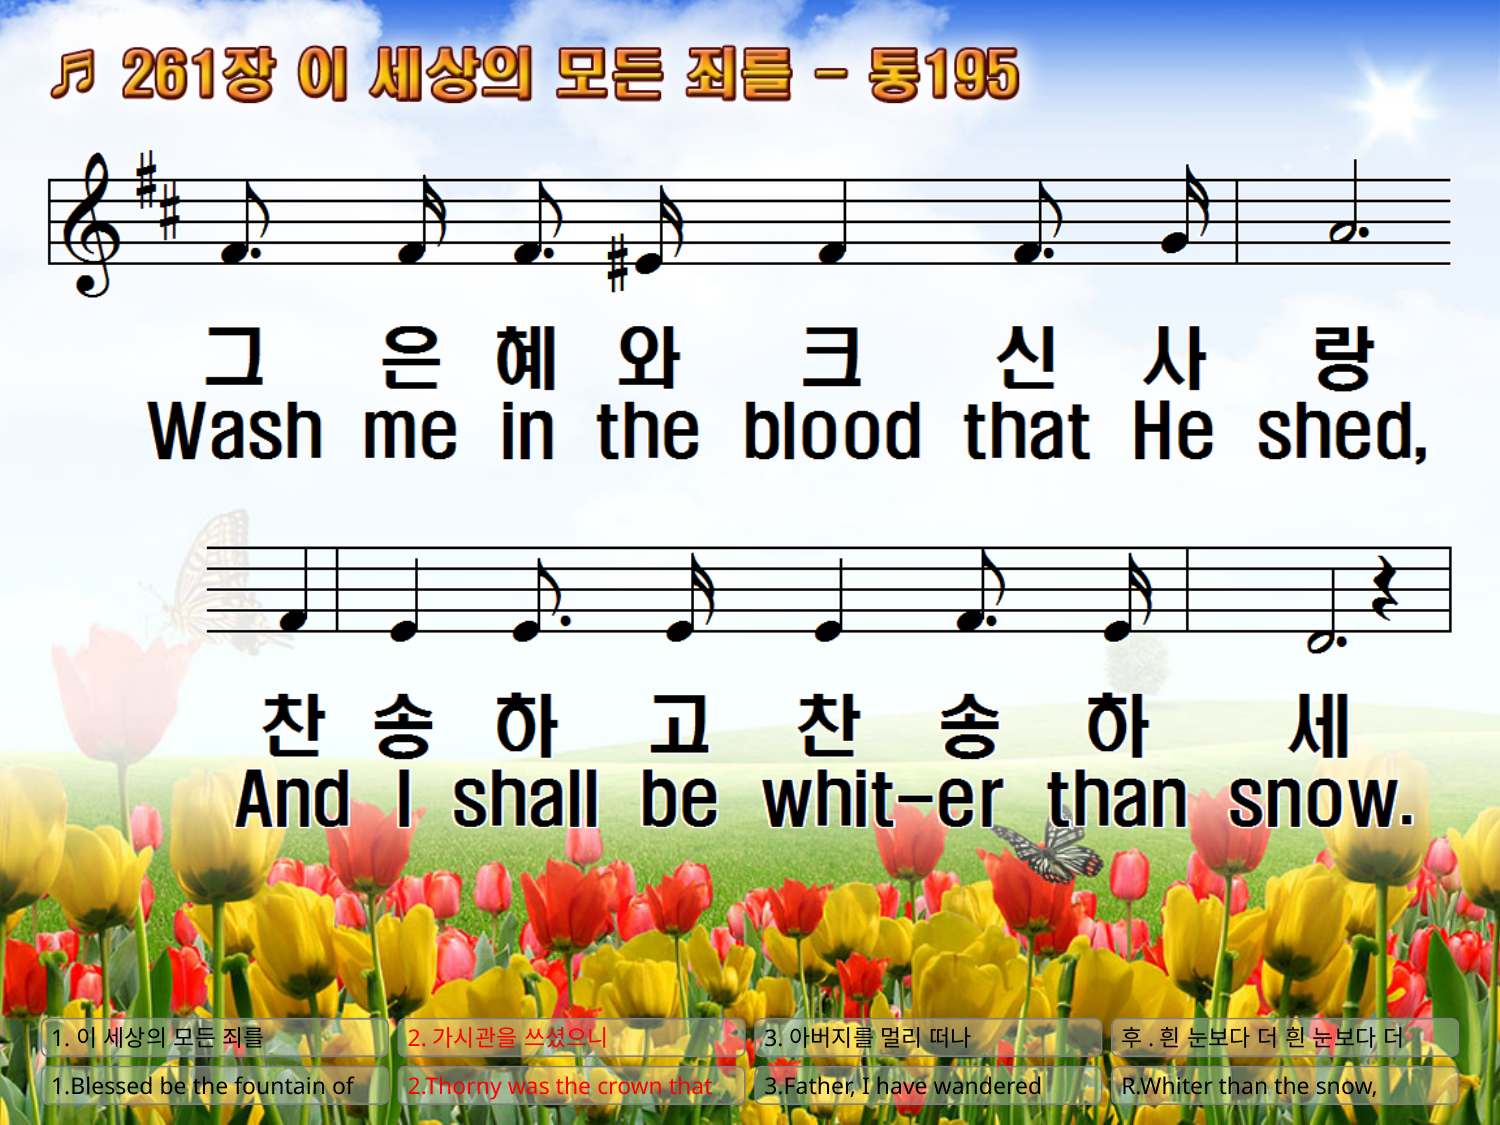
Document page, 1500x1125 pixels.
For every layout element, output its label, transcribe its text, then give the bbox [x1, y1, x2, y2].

text_box 2.Thorny was the crown that [398, 1066, 745, 1105]
text_box 1.이 세상의 모든 죄를 [41, 1018, 389, 1057]
text_box 후.흰 눈보다 더 흰 눈보다 더 [1111, 1018, 1459, 1057]
picture [0, 0, 1500, 1125]
text_box 1.Blessed be the fountain of [41, 1066, 389, 1105]
text_box R.Whiter than the snow, [1111, 1066, 1459, 1105]
text_box 2.가시관을 쓰셨으니 [398, 1018, 745, 1057]
text_box 3.아버지를 멀리 떠나 [755, 1018, 1102, 1057]
text_box 3.Father, I have wandered [755, 1066, 1102, 1105]
